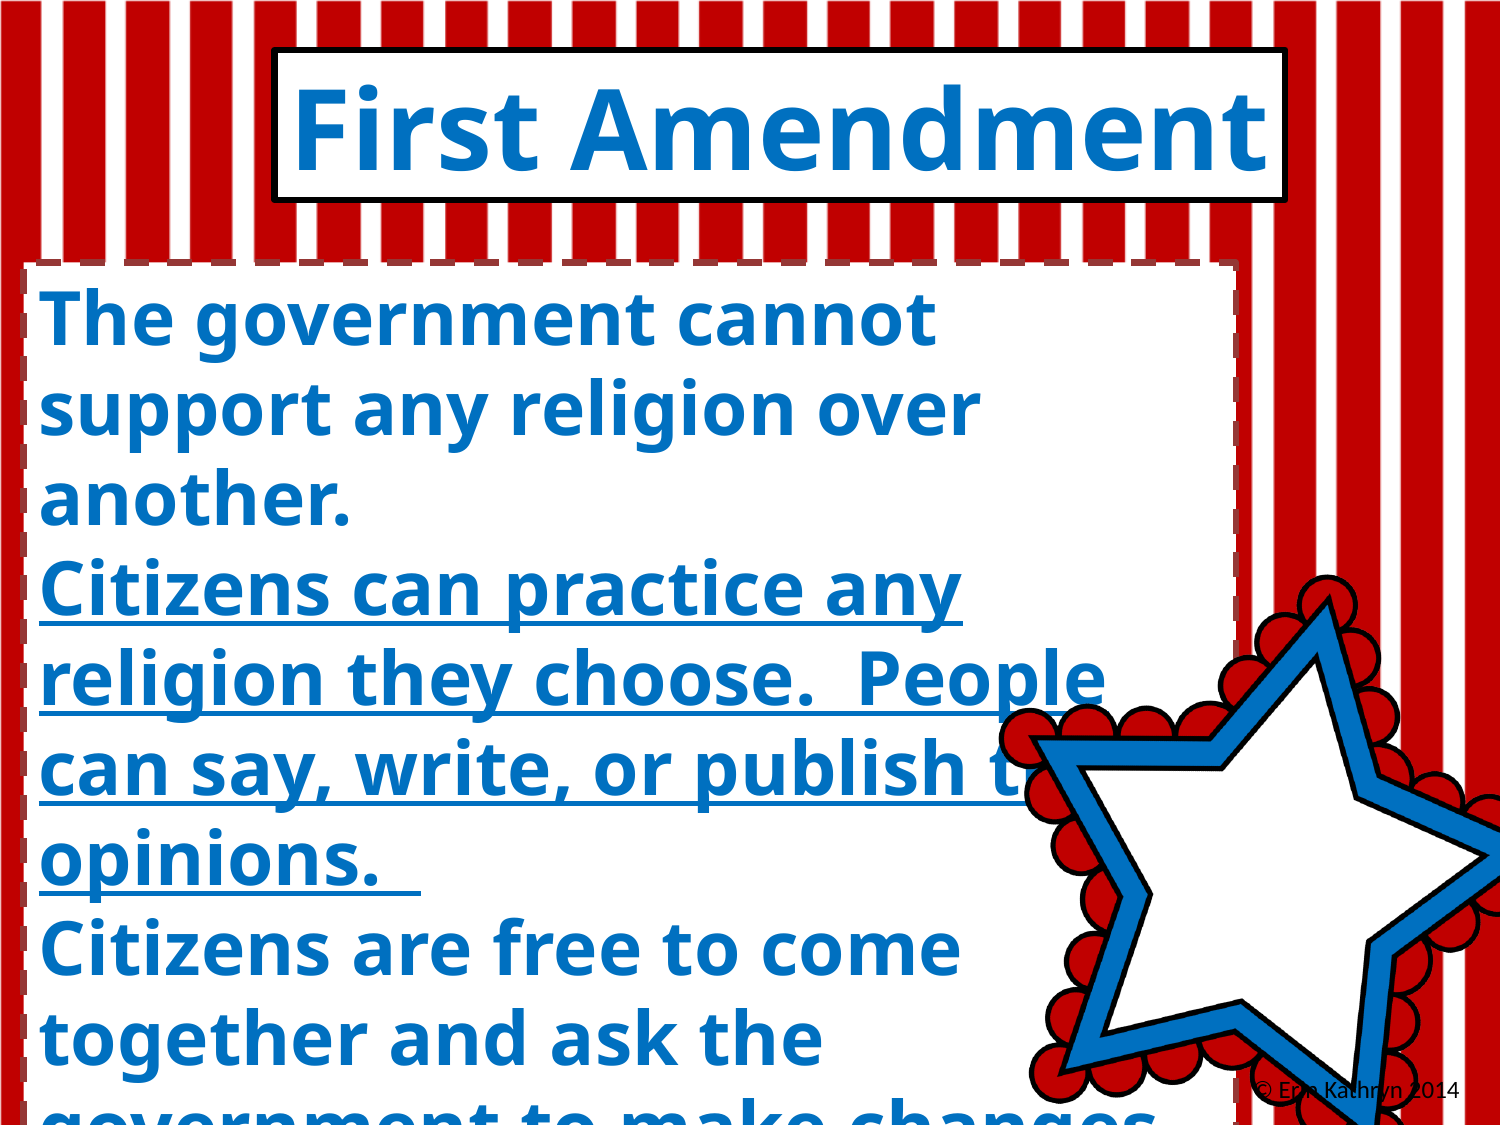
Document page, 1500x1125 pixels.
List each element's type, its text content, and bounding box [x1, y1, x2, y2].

text_box The government cannot support any religion over another. Citizens can practice any religion they choose. People can say, write, or publish their opinions. Citizens are free to come together and ask the government to make changes. [23, 262, 182, 1125]
picture [2, 0, 1500, 1125]
